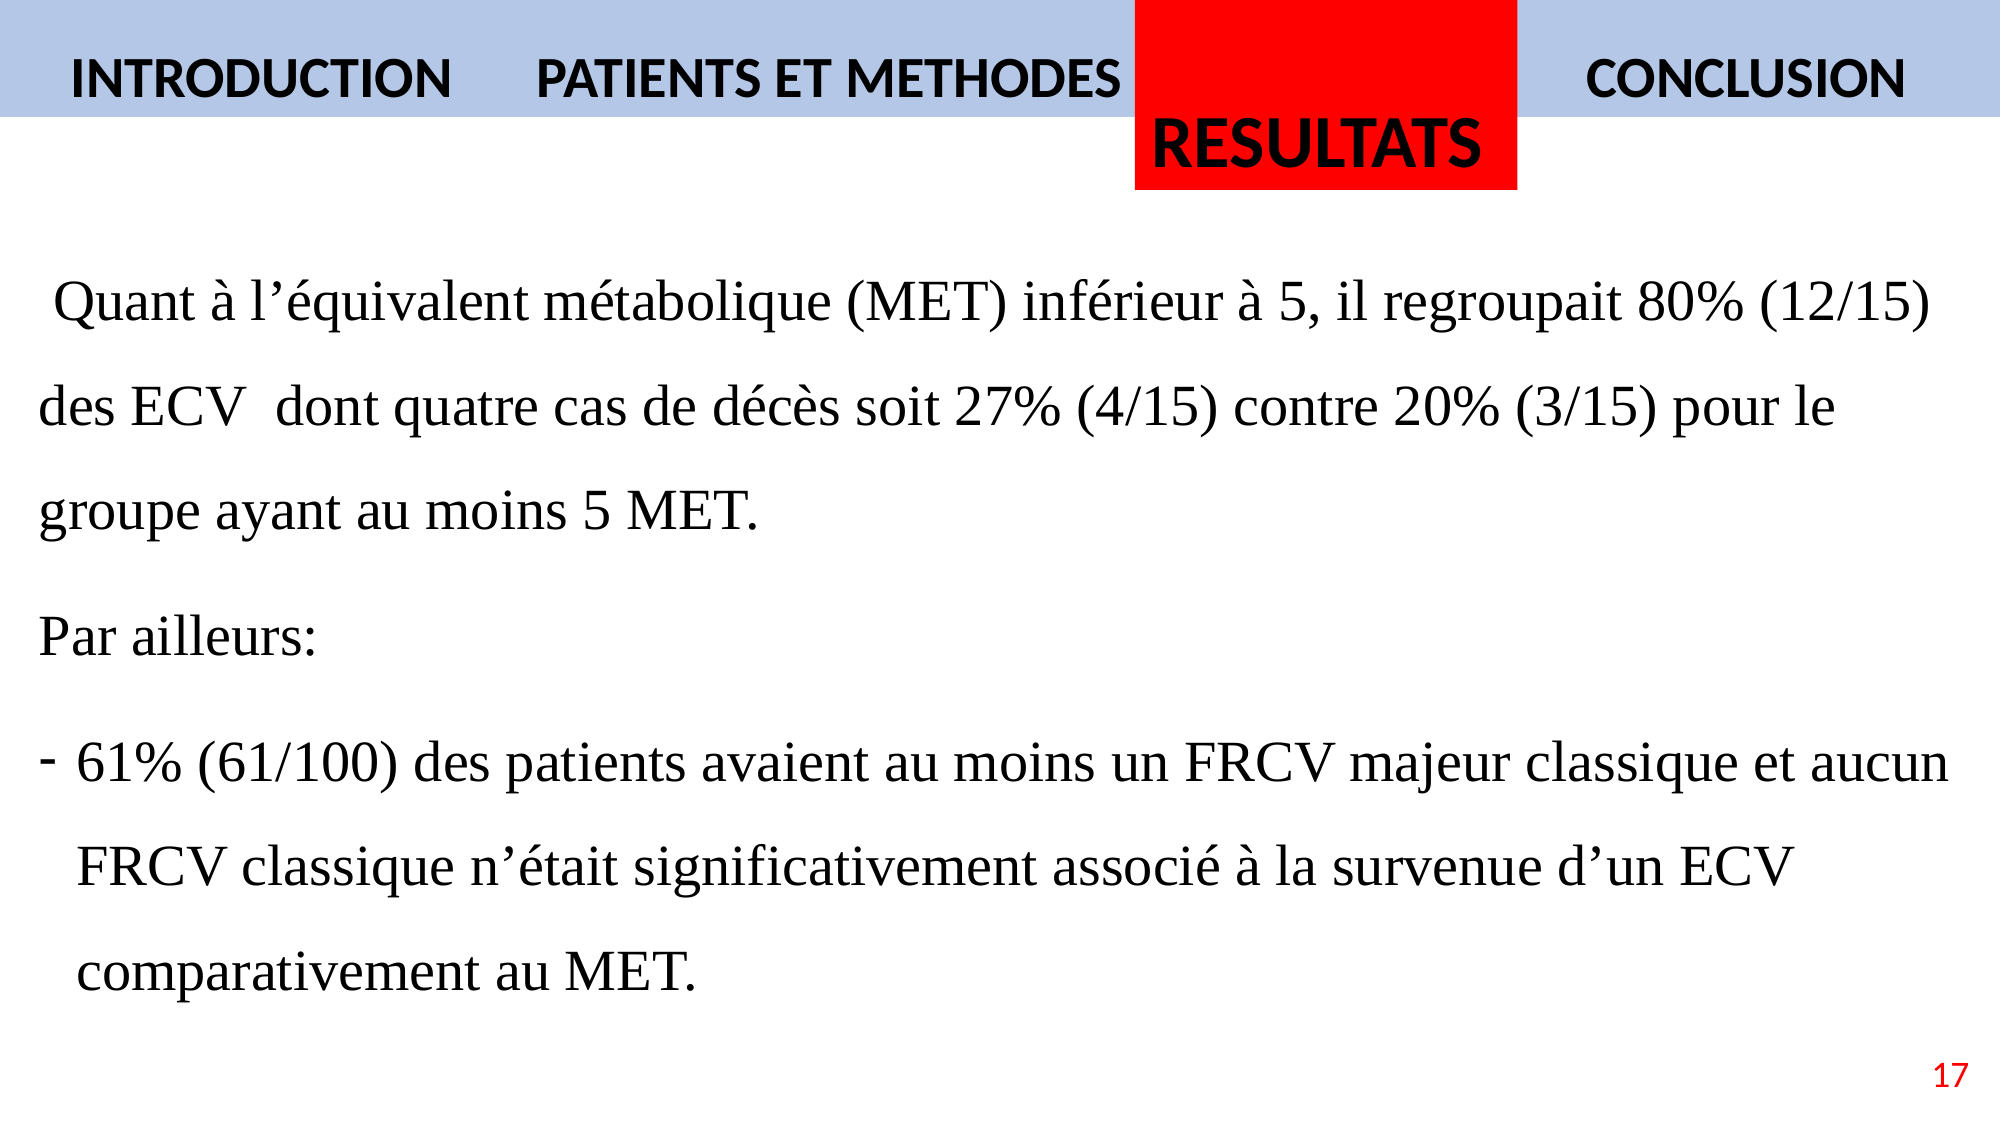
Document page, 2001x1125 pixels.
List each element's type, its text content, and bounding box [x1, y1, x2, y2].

slide_number 17 [1877, 1042, 1985, 1103]
list Quant à l’équivalent métabolique (MET) inférieur à 5, il regroupait 80% (12/15) des ECV dont quatre cas de décès soit 27% (4/15) contre 20% (3/15) pour le groupe ayant au moins 5 MET. Par ailleurs: 61% (61/100) des patients avaient au moins un FRCV majeur classique et aucun FRCV classique n’était significativement associé à la survenue d’un ECV comparativement au MET. [23, 219, 1974, 1101]
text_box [0, 0, 2000, 167]
